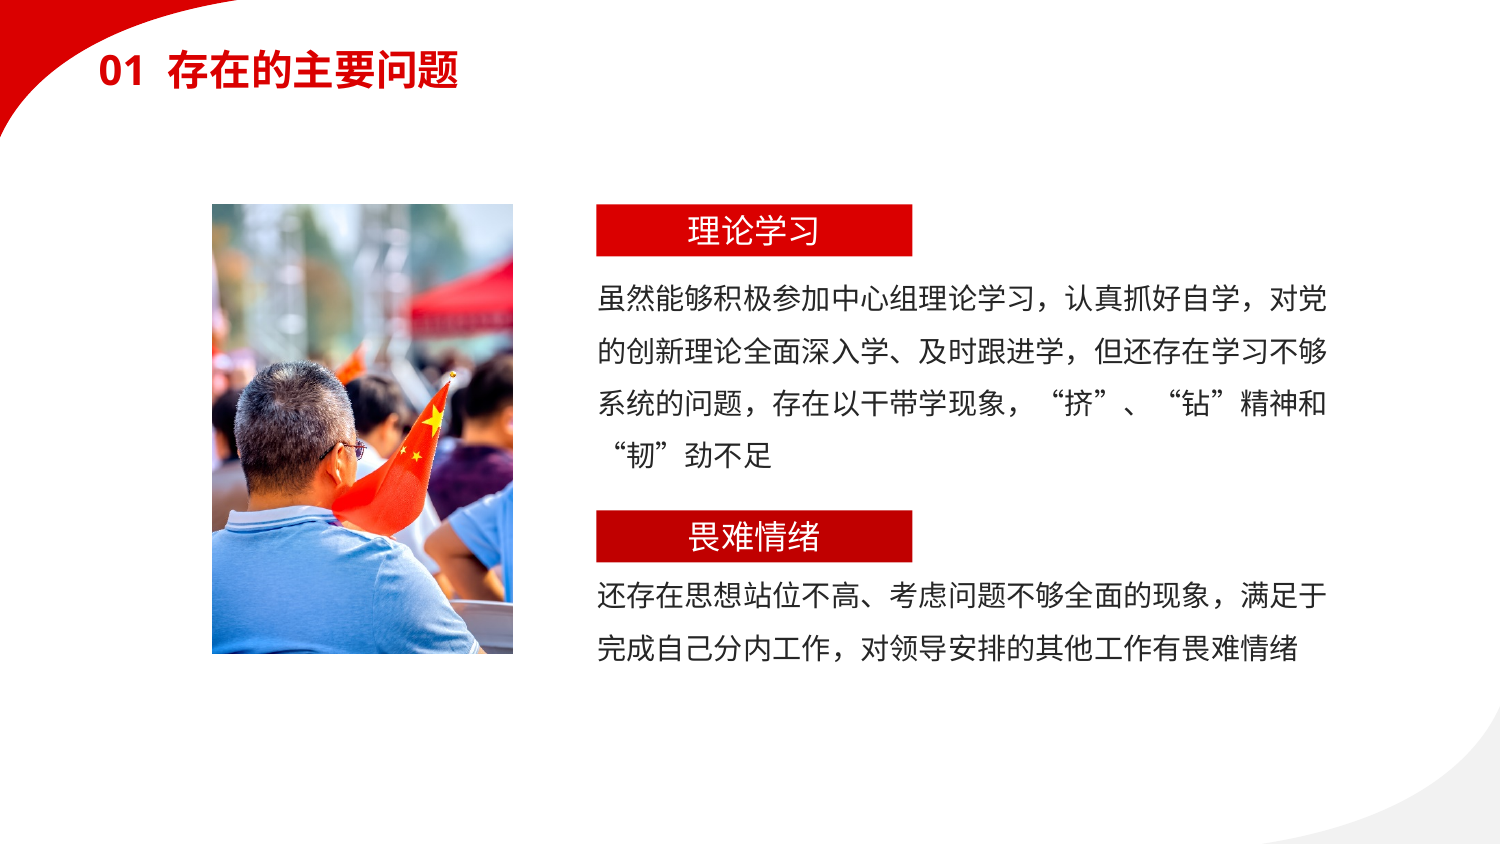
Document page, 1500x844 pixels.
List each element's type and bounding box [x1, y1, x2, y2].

text_box [0, 0, 1500, 844]
